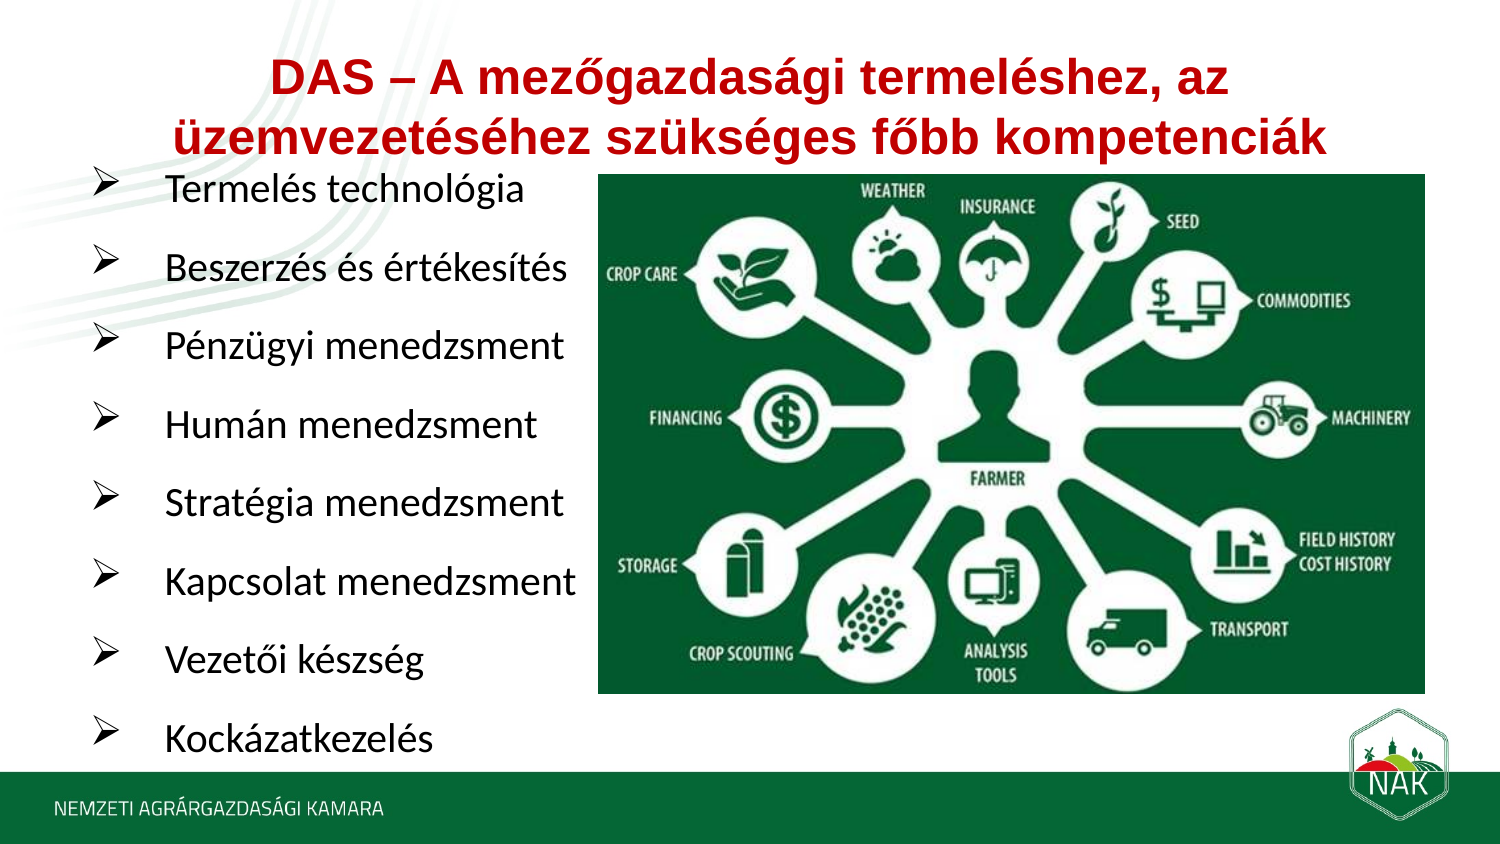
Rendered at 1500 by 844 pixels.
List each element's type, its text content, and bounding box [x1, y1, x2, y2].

text_box Termelés technológia Beszerzés és értékesítés Pénzügyi menedzsment Humán menedzsment Stratégia menedzsment Kapcsolat menedzsment Vezetői készség Kockázatkezelés [74, 150, 1280, 768]
picture [0, 0, 1500, 844]
title DAS – A mezőgazdasági termeléshez, az üzemvezetéséhez szükséges főbb kompetenciák [75, 33, 1425, 173]
